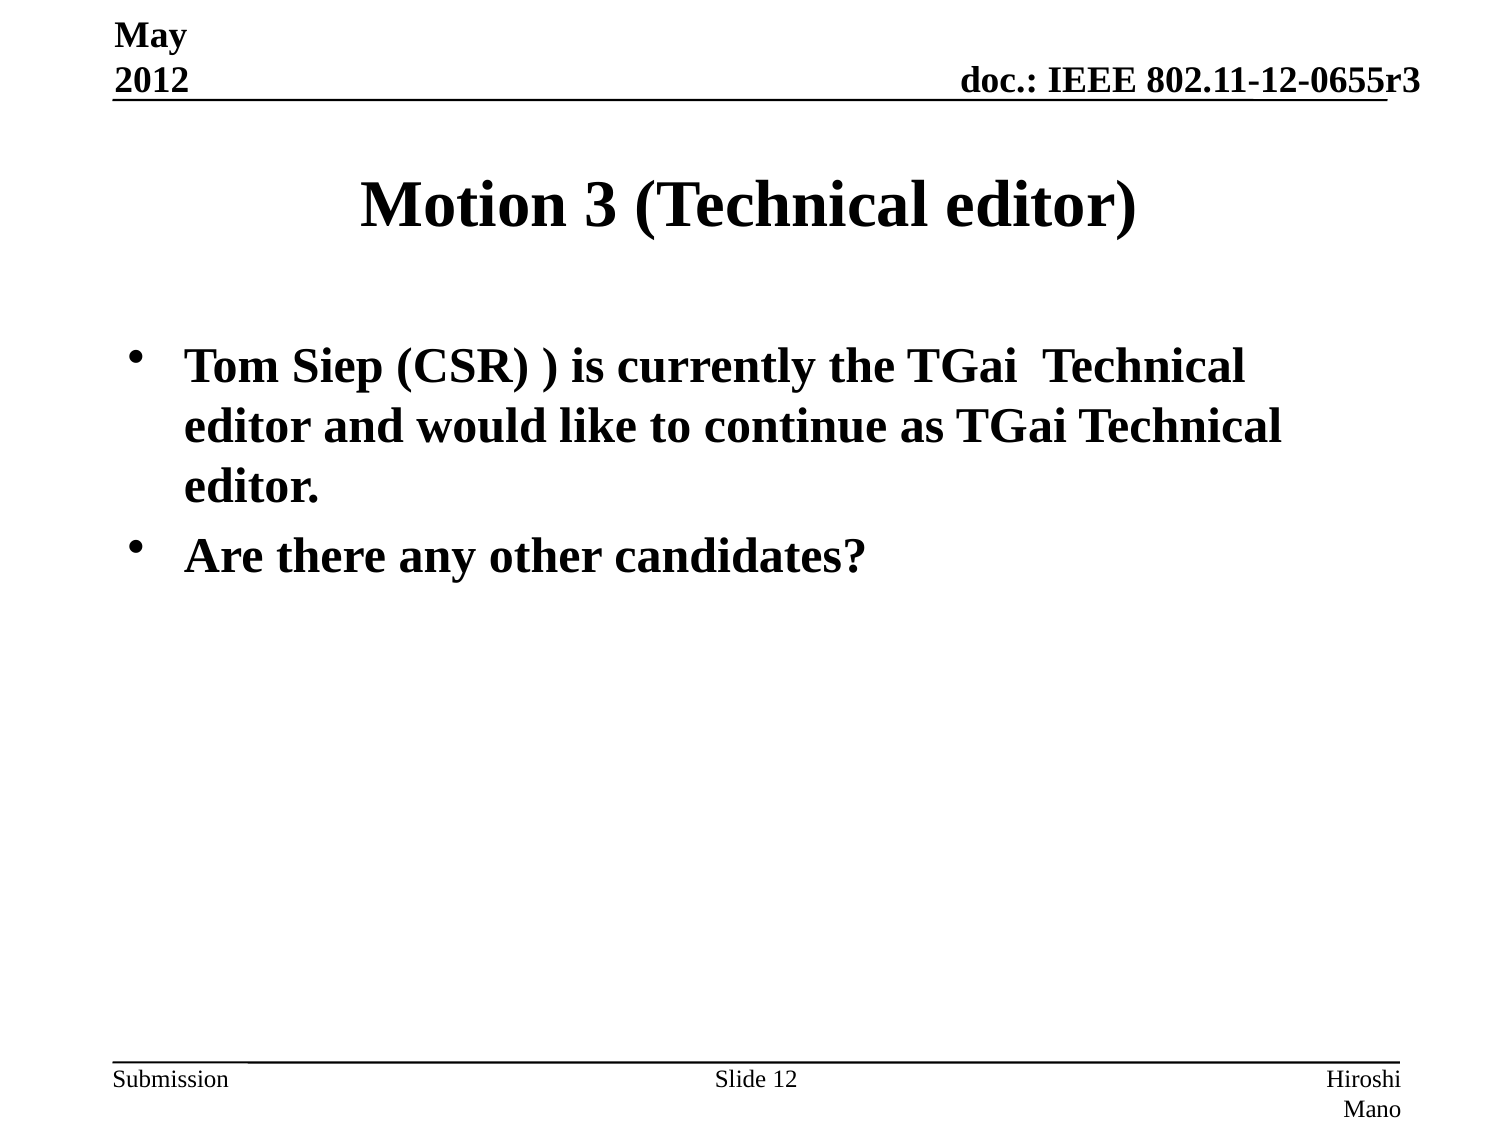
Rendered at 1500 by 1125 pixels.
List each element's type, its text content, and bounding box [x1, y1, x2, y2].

footer Hiroshi Mano (ATRD, Root, Lab) [1324, 1061, 1402, 1093]
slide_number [114, 54, 259, 101]
slide_number Slide 12 [712, 1061, 800, 1093]
list Tom Siep (CSR) ) is currently the TGai Technical editor and would like to continue as TGai Technical editor. Are there any other candidates? [112, 324, 1388, 1001]
title Motion 3 (Technical editor) [112, 112, 1388, 288]
